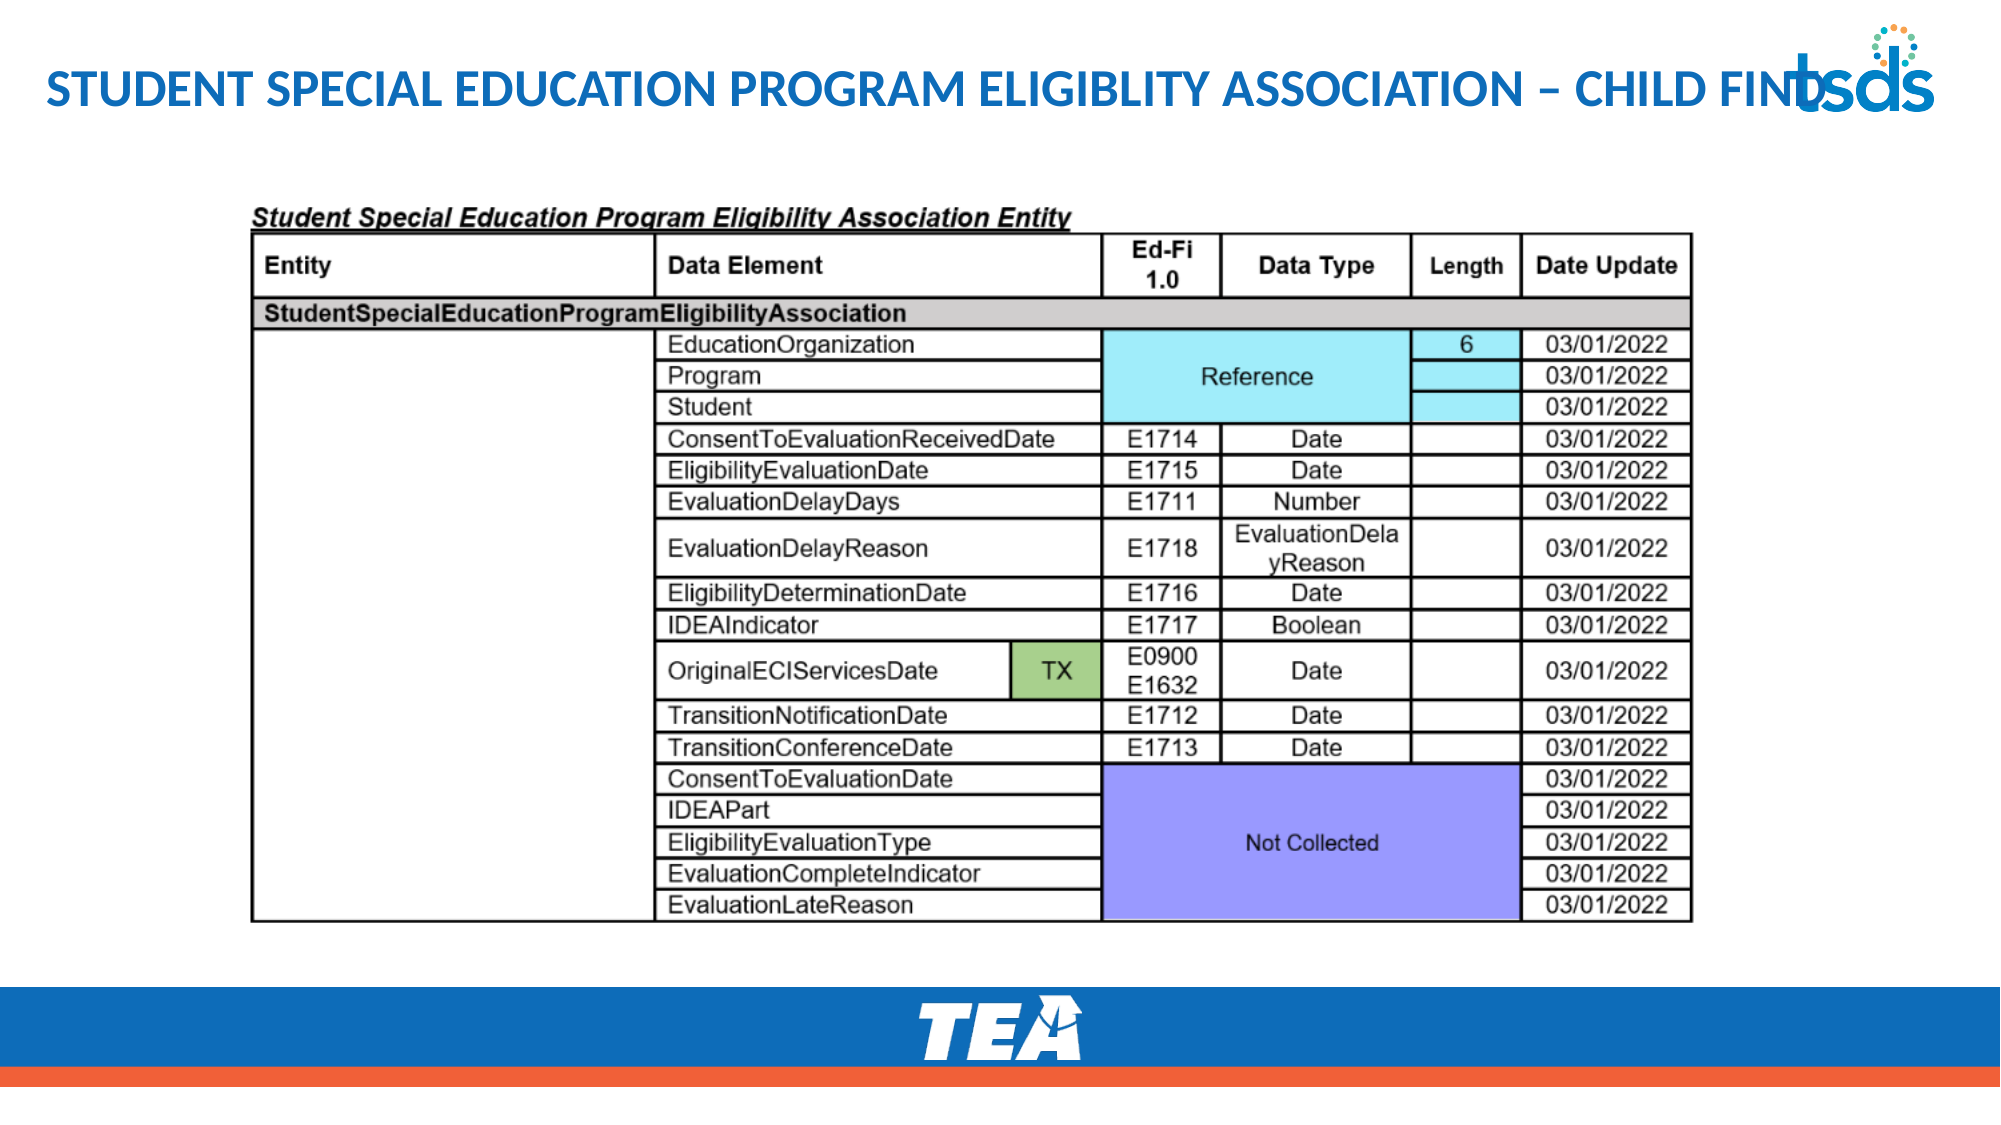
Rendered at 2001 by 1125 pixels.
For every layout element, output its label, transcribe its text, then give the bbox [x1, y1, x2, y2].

picture [918, 994, 1082, 1060]
title STUDENT SPECIAL EDUCATION PROGRAM ELIGIBLITY ASSOCIATION – CHILD FIND [31, 27, 1857, 151]
picture [1786, 24, 1934, 112]
picture [236, 186, 1710, 939]
